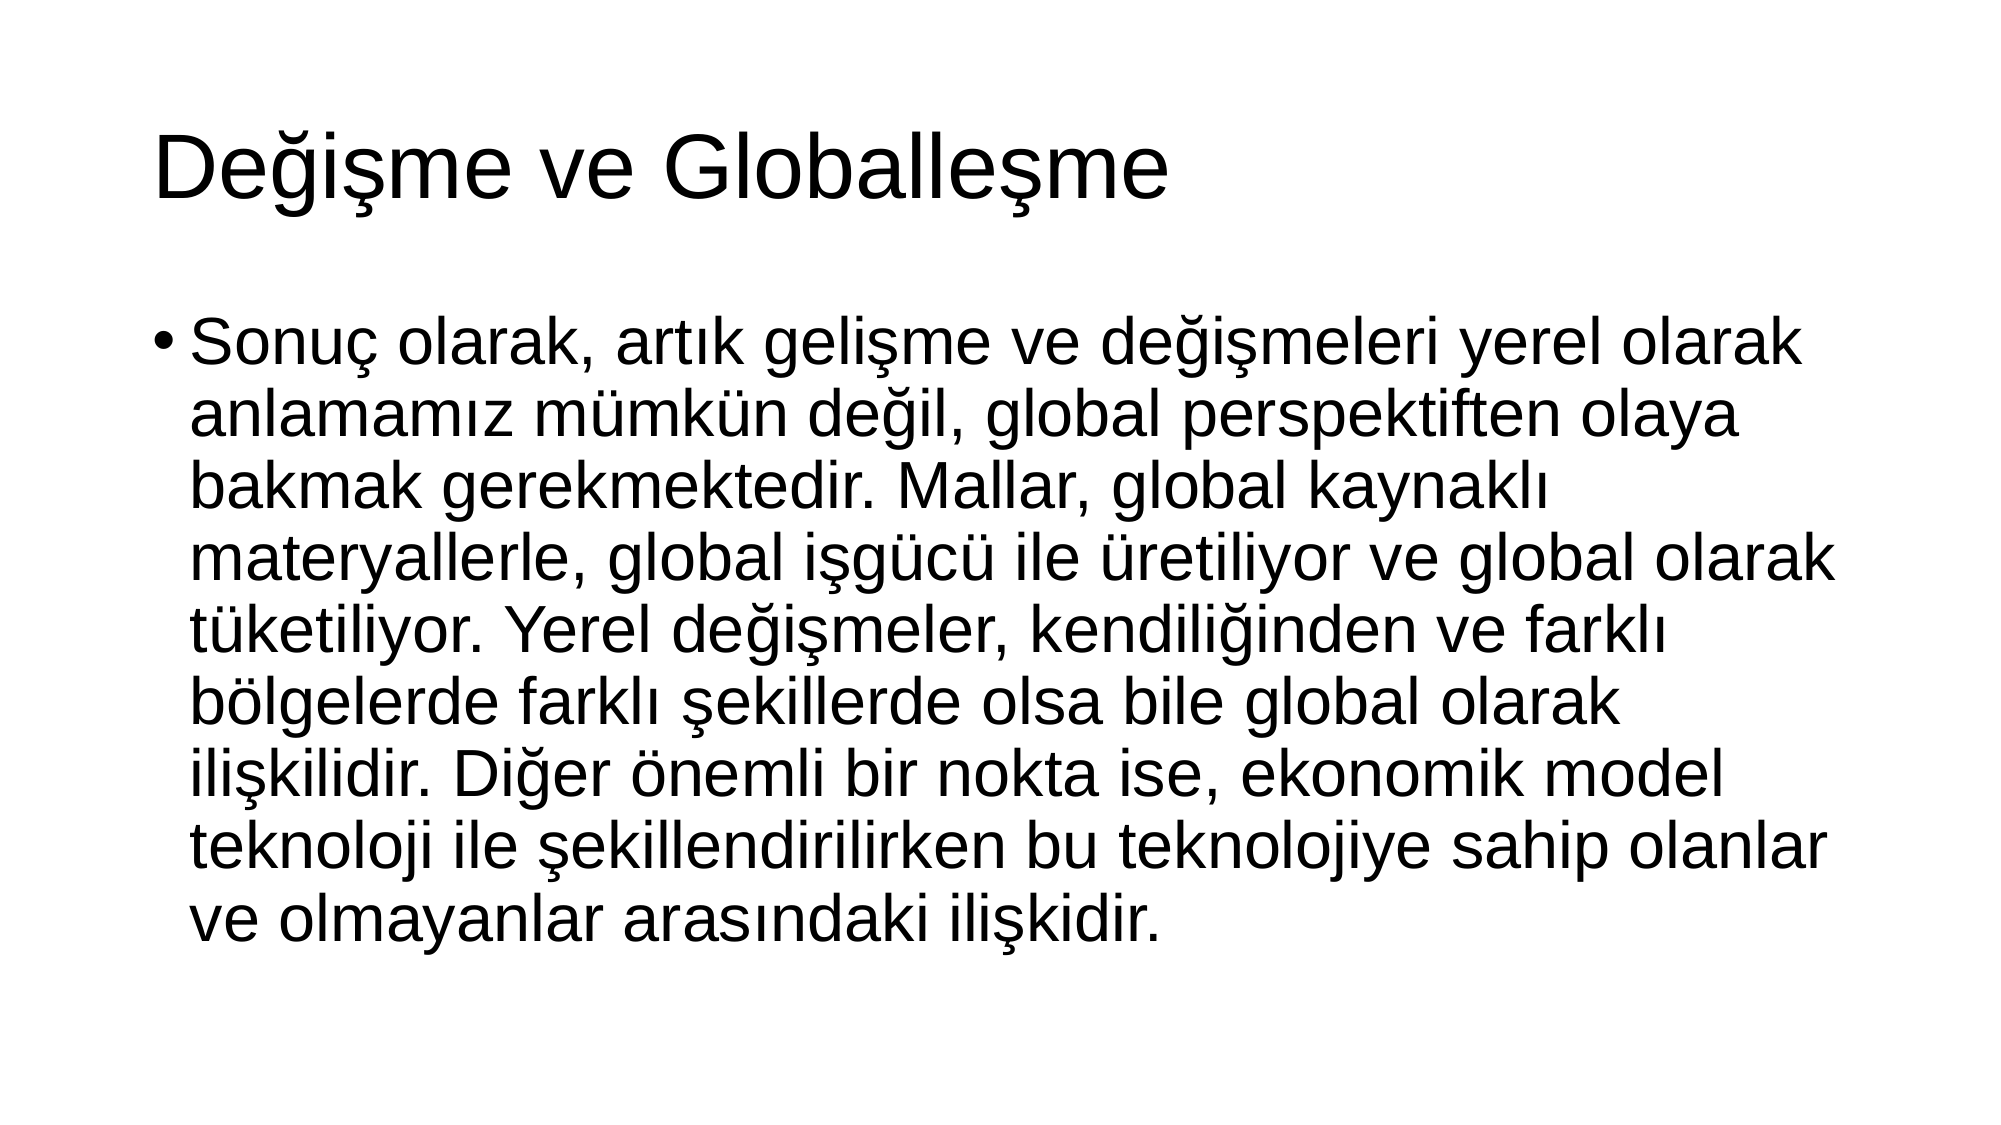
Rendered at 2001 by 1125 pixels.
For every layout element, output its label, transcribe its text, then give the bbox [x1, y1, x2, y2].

title Değişme ve Globalleşme [137, 59, 1863, 278]
list Sonuç olarak, artık gelişme ve değişmeleri yerel olarak anlamamız mümkün değil, global perspektiften olaya bakmak gerekmektedir. Mallar, global kaynaklı materyallerle, global işgücü ile üretiliyor ve global olarak tüketiliyor. Yerel değişmeler, kendiliğinden ve farklı bölgelerde farklı şekillerde olsa bile global olarak ilişkilidir. Diğer önemli bir nokta ise, ekonomik model teknoloji ile şekillendirilirken bu teknolojiye sahip olanlar ve olmayanlar arasındaki ilişkidir. [137, 299, 1863, 1014]
